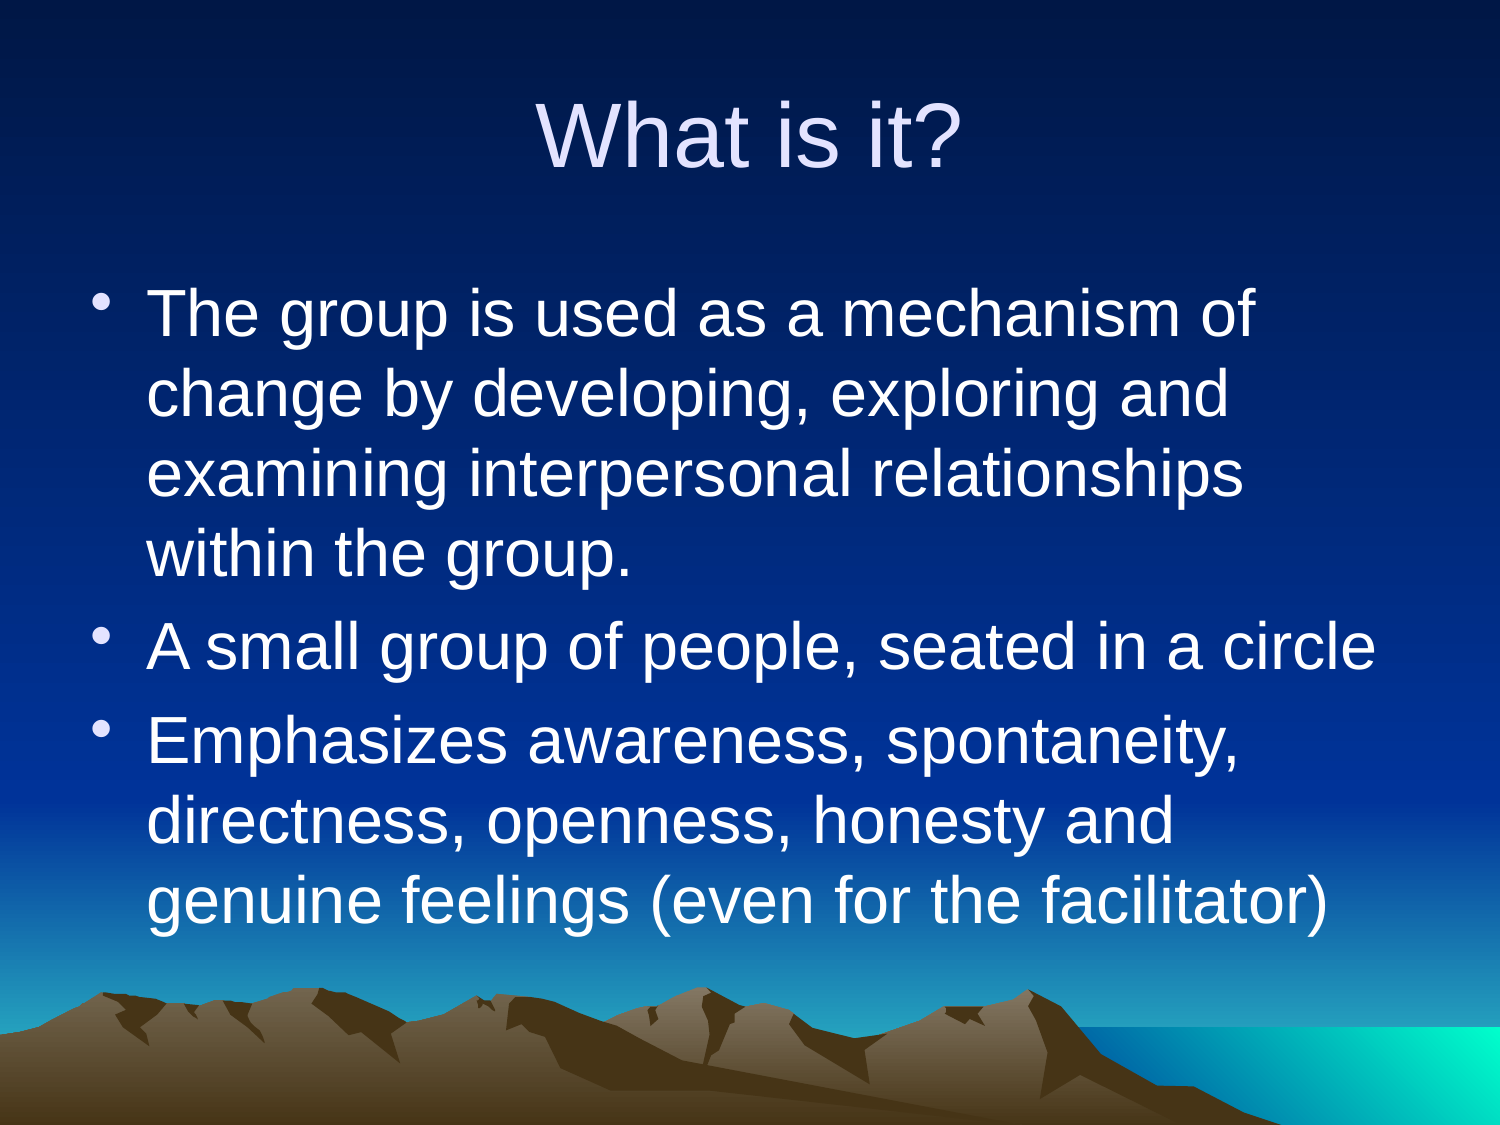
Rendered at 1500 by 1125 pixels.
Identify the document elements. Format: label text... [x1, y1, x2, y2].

list The group is used as a mechanism of change by developing, exploring and examining interpersonal relationships within the group. A small group of people, seated in a circle Emphasizes awareness, spontaneity, directness, openness, honesty and genuine feelings (even for the facilitator) [74, 262, 1426, 1001]
title What is it? [74, 37, 1426, 226]
